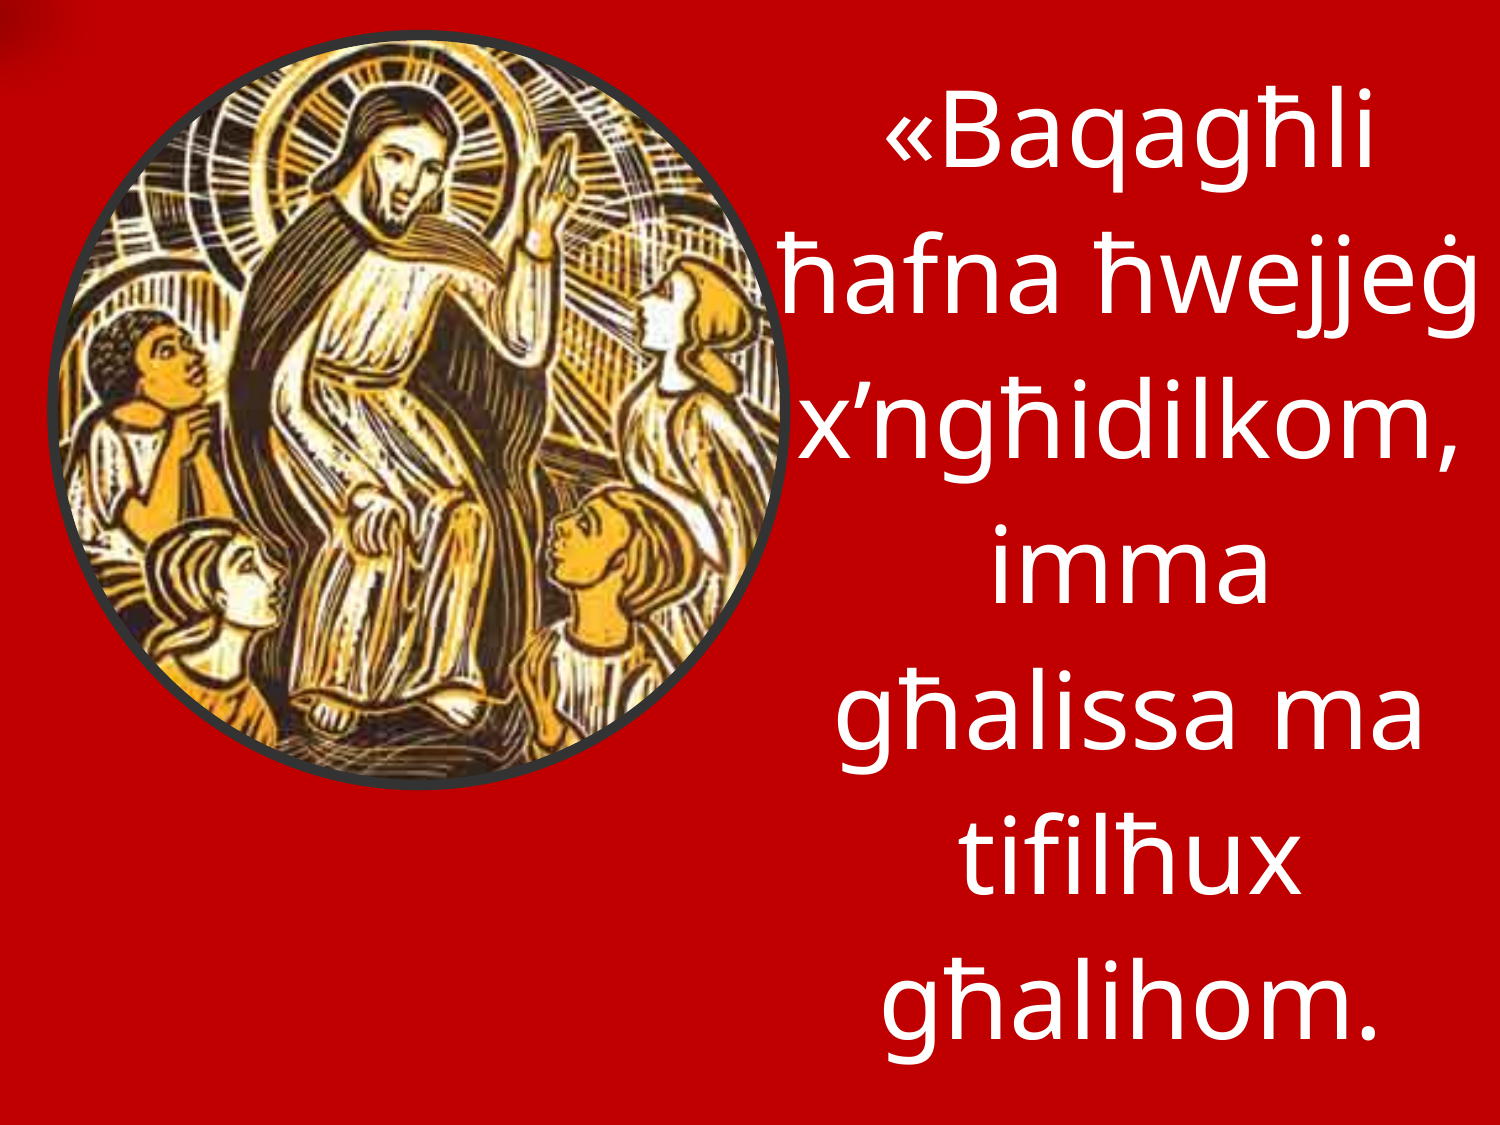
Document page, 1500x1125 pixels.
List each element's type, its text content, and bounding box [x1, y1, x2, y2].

title «Baqagħli ħafna ħwejjeġ x’ngħidilkom, imma għalissa ma tifilħux għalihom. [761, 0, 1500, 1125]
picture [52, 34, 786, 786]
